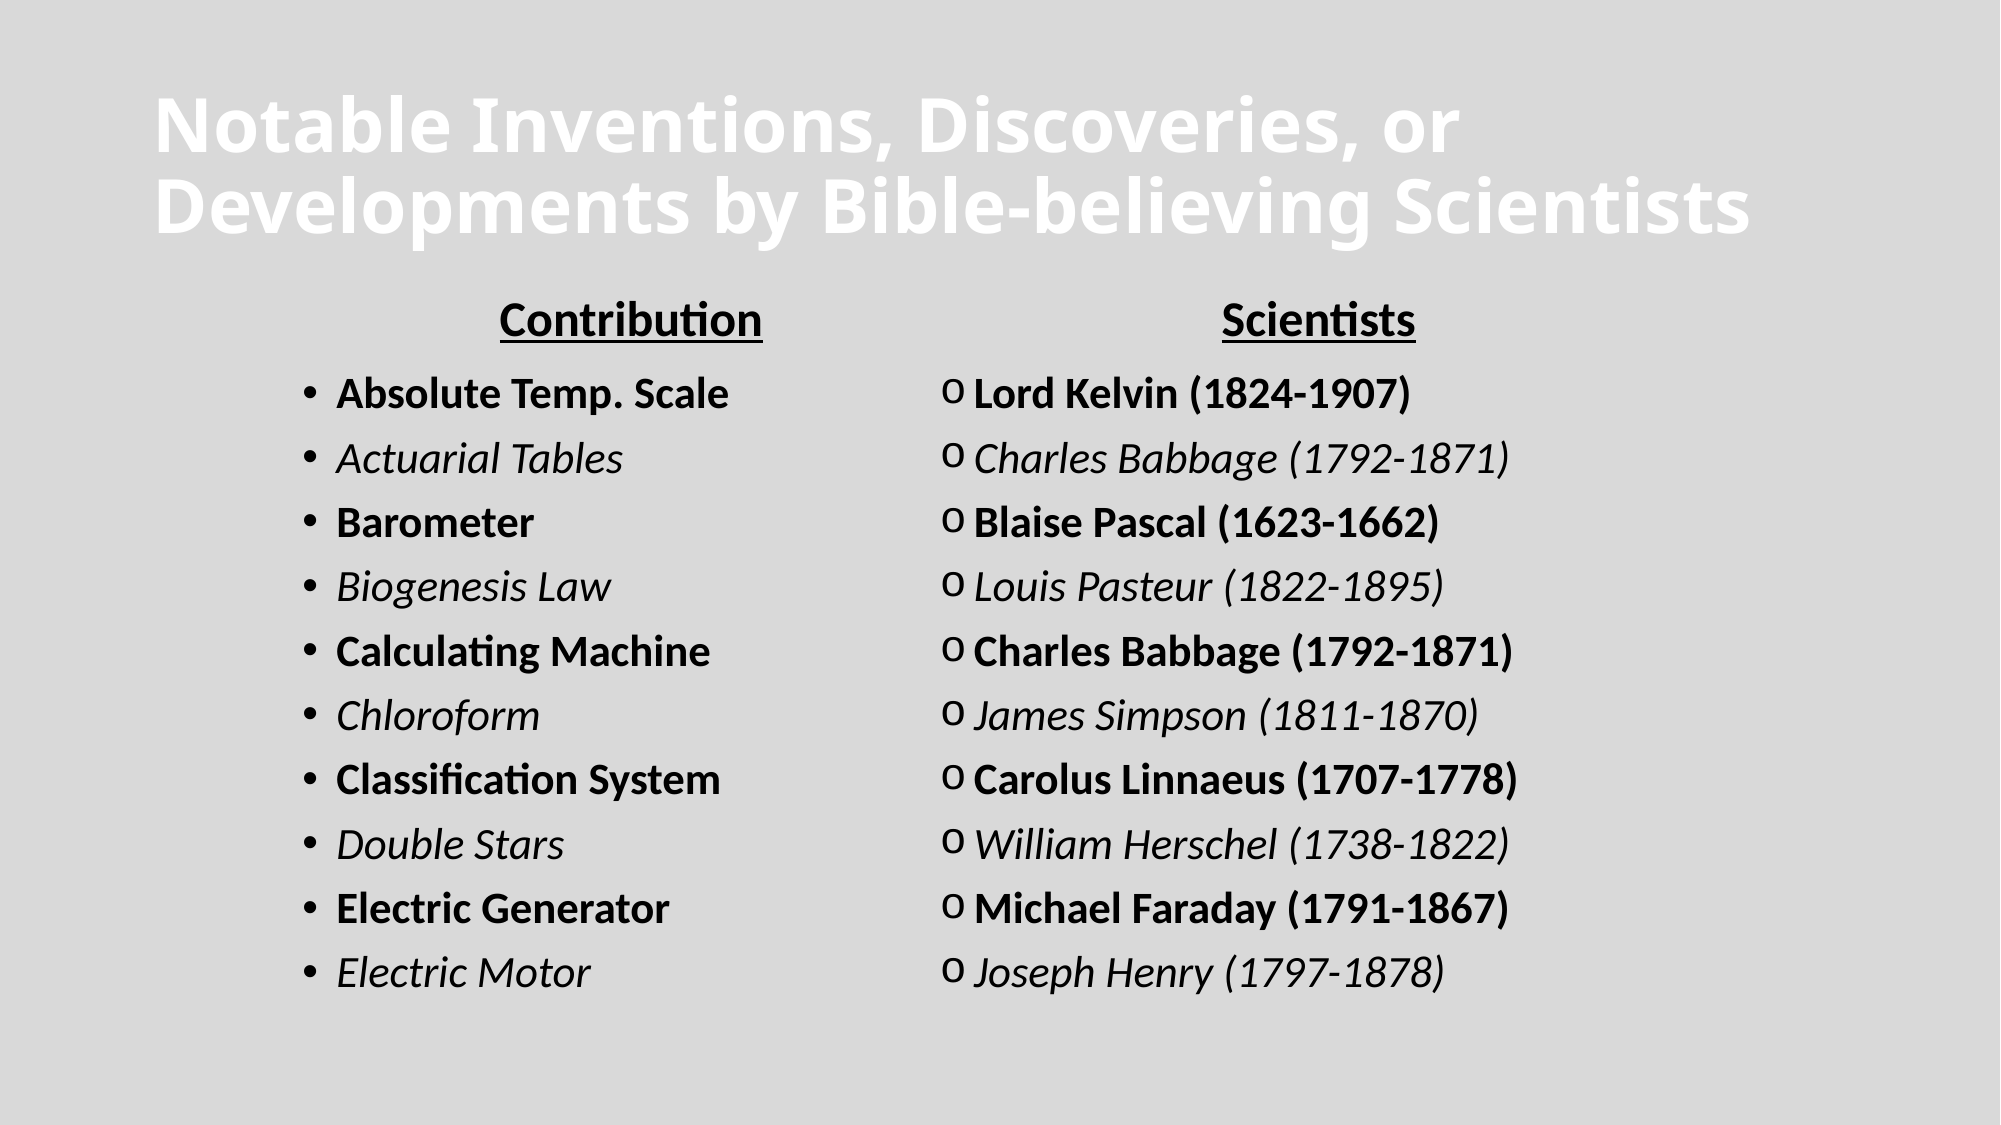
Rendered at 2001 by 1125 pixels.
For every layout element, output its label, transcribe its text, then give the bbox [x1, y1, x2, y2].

list Lord Kelvin (1824-1907) Charles Babbage (1792-1871) Blaise Pascal (1623-1662) Louis Pasteur (1822-1895) Charles Babbage (1792-1871) James Simpson (1811-1870) Carolus Linnaeus (1707-1778) William Herschel (1738-1822) Michael Faraday (1791-1867) Joseph Henry (1797-1878) [924, 362, 1738, 1011]
list Absolute Temp. Scale Actuarial Tables Barometer Biogenesis Law Calculating Machine Chloroform Classification System Double Stars Electric Generator Electric Motor [287, 362, 924, 1011]
list Scientists [987, 249, 1651, 355]
list Contribution [300, 249, 963, 355]
title Notable Inventions, Discoveries, or Developments by Bible-believing Scientists [137, 59, 1863, 278]
